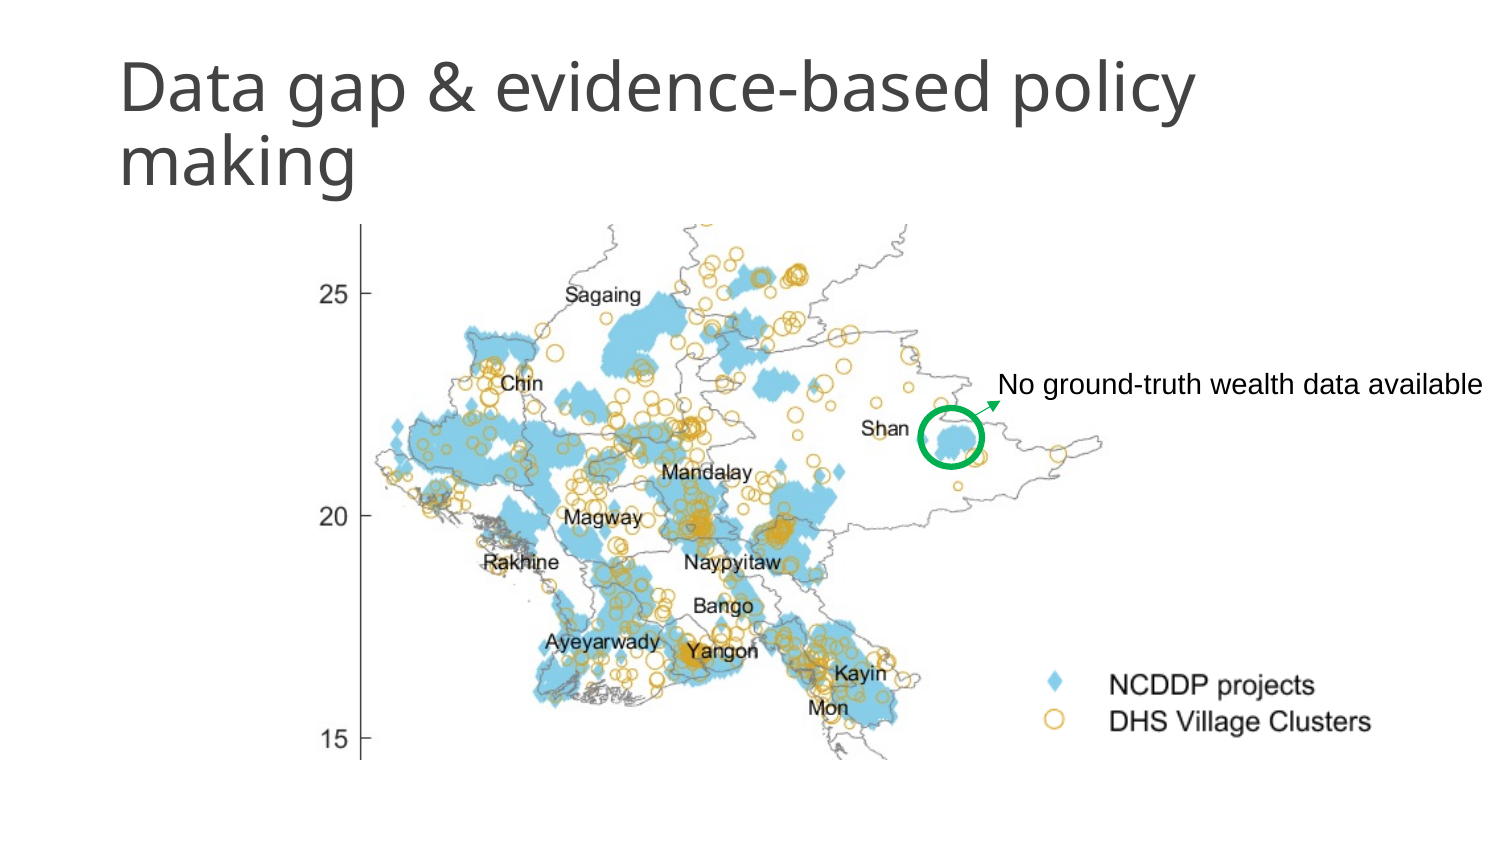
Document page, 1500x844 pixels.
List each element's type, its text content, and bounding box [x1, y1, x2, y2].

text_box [972, 400, 1001, 417]
picture [1020, 641, 1408, 752]
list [231, 224, 1268, 760]
text_box No ground-truth wealth data available [1268, 357, 1500, 408]
title Data gap & evidence-based policy making [103, 44, 1397, 208]
